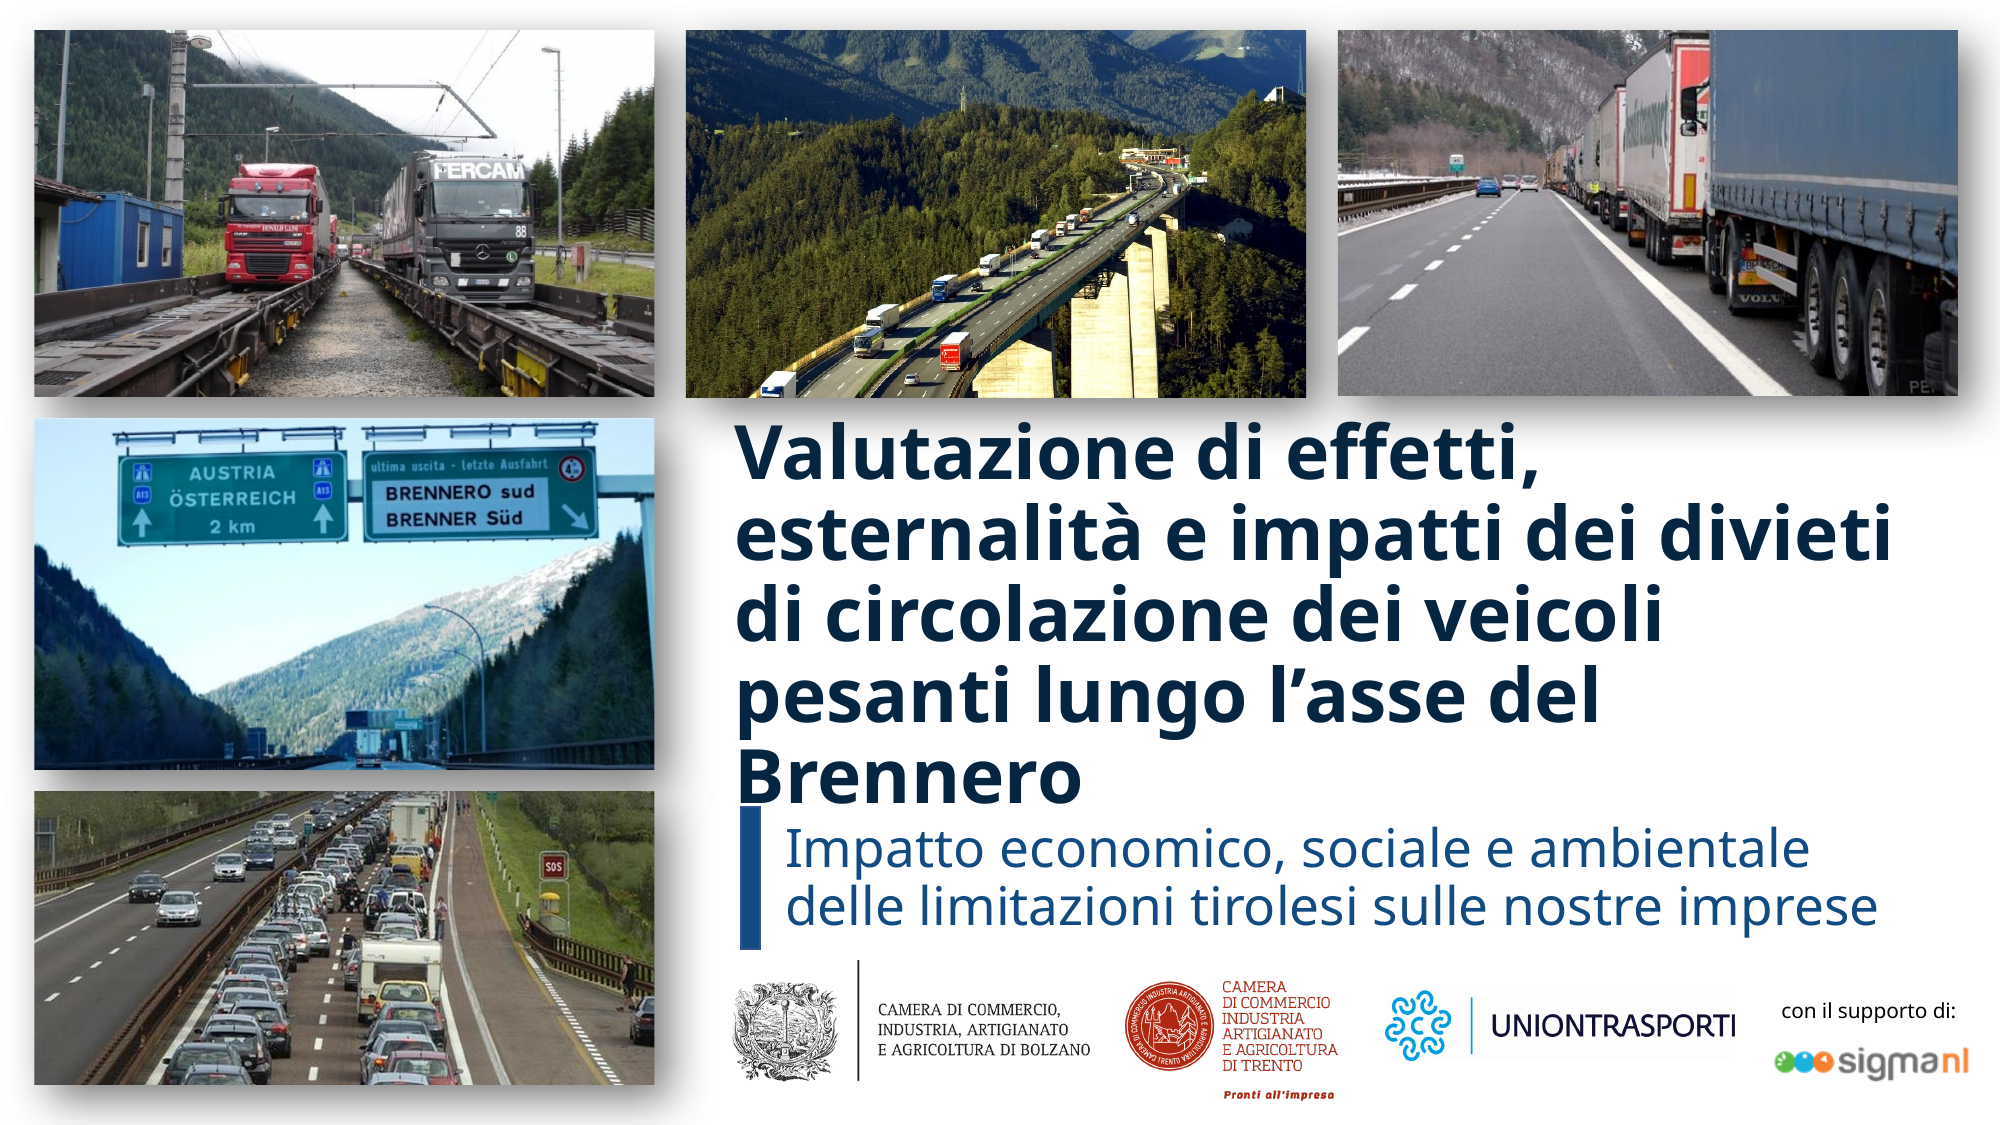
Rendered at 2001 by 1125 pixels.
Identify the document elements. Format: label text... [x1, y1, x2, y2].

picture [33, 418, 655, 771]
picture [1763, 1029, 1977, 1098]
picture [1337, 30, 1959, 396]
picture [685, 30, 1307, 399]
picture [722, 960, 1118, 1091]
text_box Impatto economico, sociale e ambientale delle limitazioni tirolesi sulle nostre imprese [770, 814, 1908, 1002]
picture [33, 30, 655, 398]
picture [1384, 990, 1736, 1061]
picture [1124, 981, 1338, 1102]
text_box [741, 807, 761, 950]
picture [33, 791, 655, 1085]
text_box Valutazione di effetti, esternalità e impatti dei divieti di circolazione dei veicoli pesanti lungo l’asse del Brennero [719, 503, 1958, 732]
text_box con il supporto di: [1744, 990, 1994, 1031]
